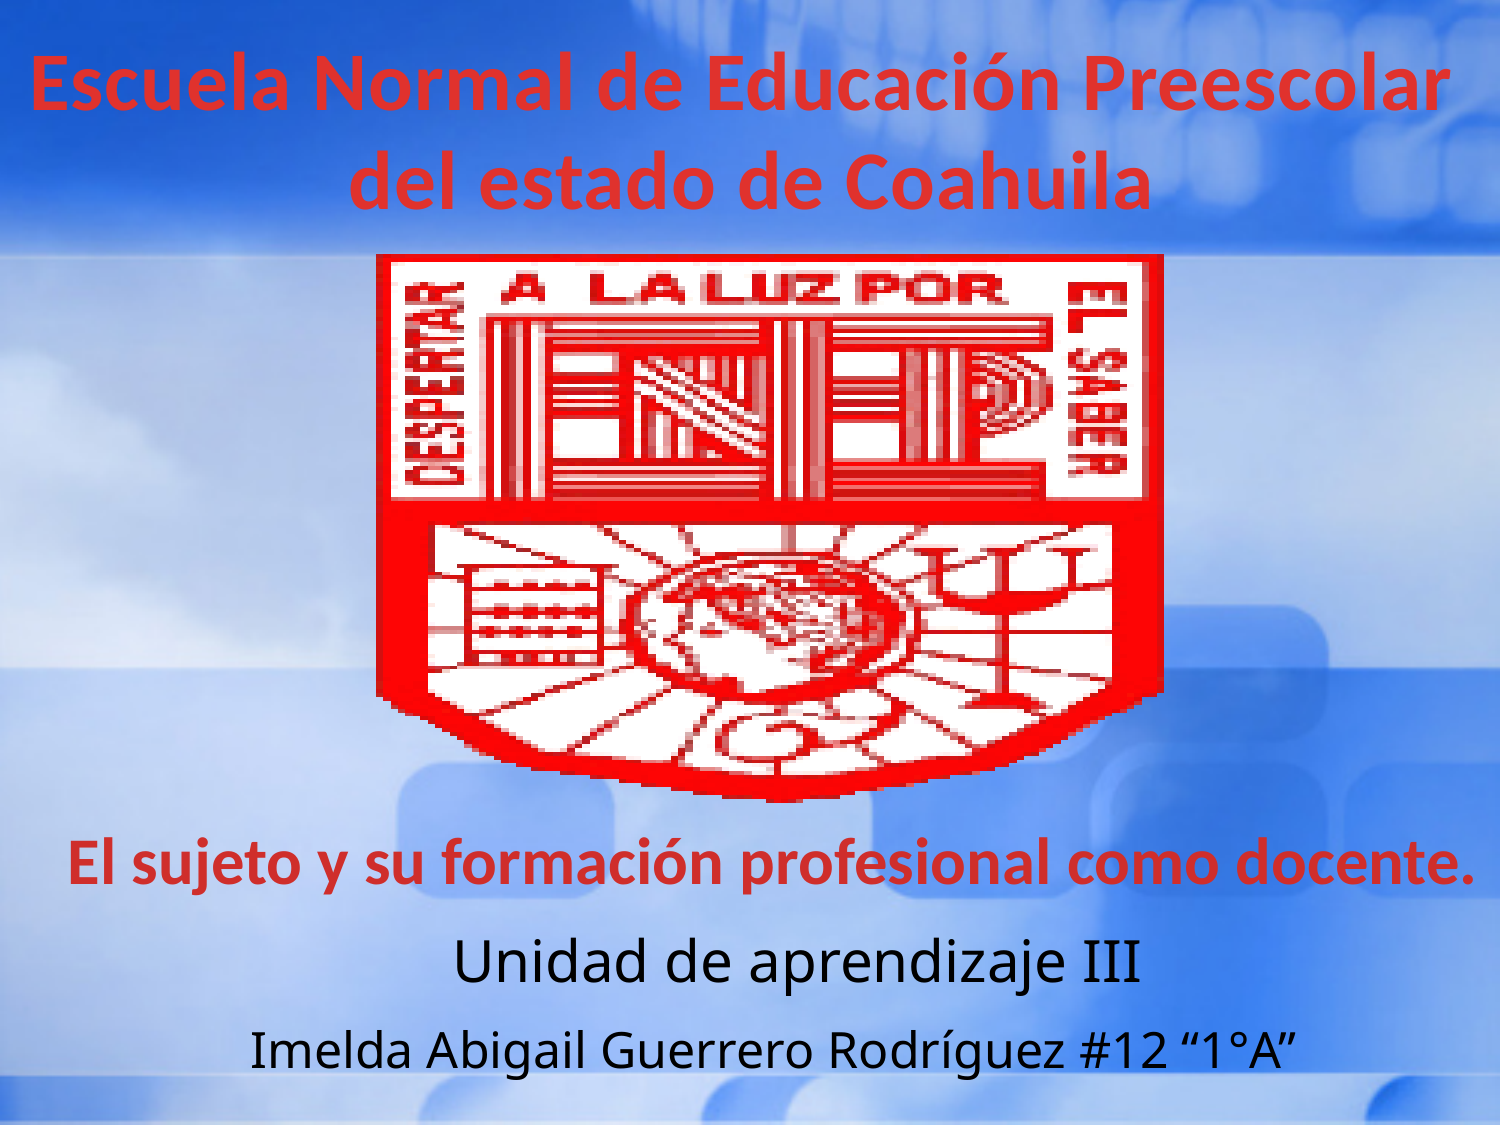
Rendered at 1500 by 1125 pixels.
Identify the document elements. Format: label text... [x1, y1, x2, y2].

text_box Imelda Abigail Guerrero Rodríguez #12 “1°A” [100, 1011, 1447, 1087]
text_box Unidad de aprendizaje III [182, 916, 1412, 1002]
text_box El sujeto y su formación profesional como docente. [52, 810, 1495, 906]
picture [0, 0, 1500, 1125]
text_box Escuela Normal de Educación Preescolar del estado de Coahuila [14, 19, 1490, 234]
